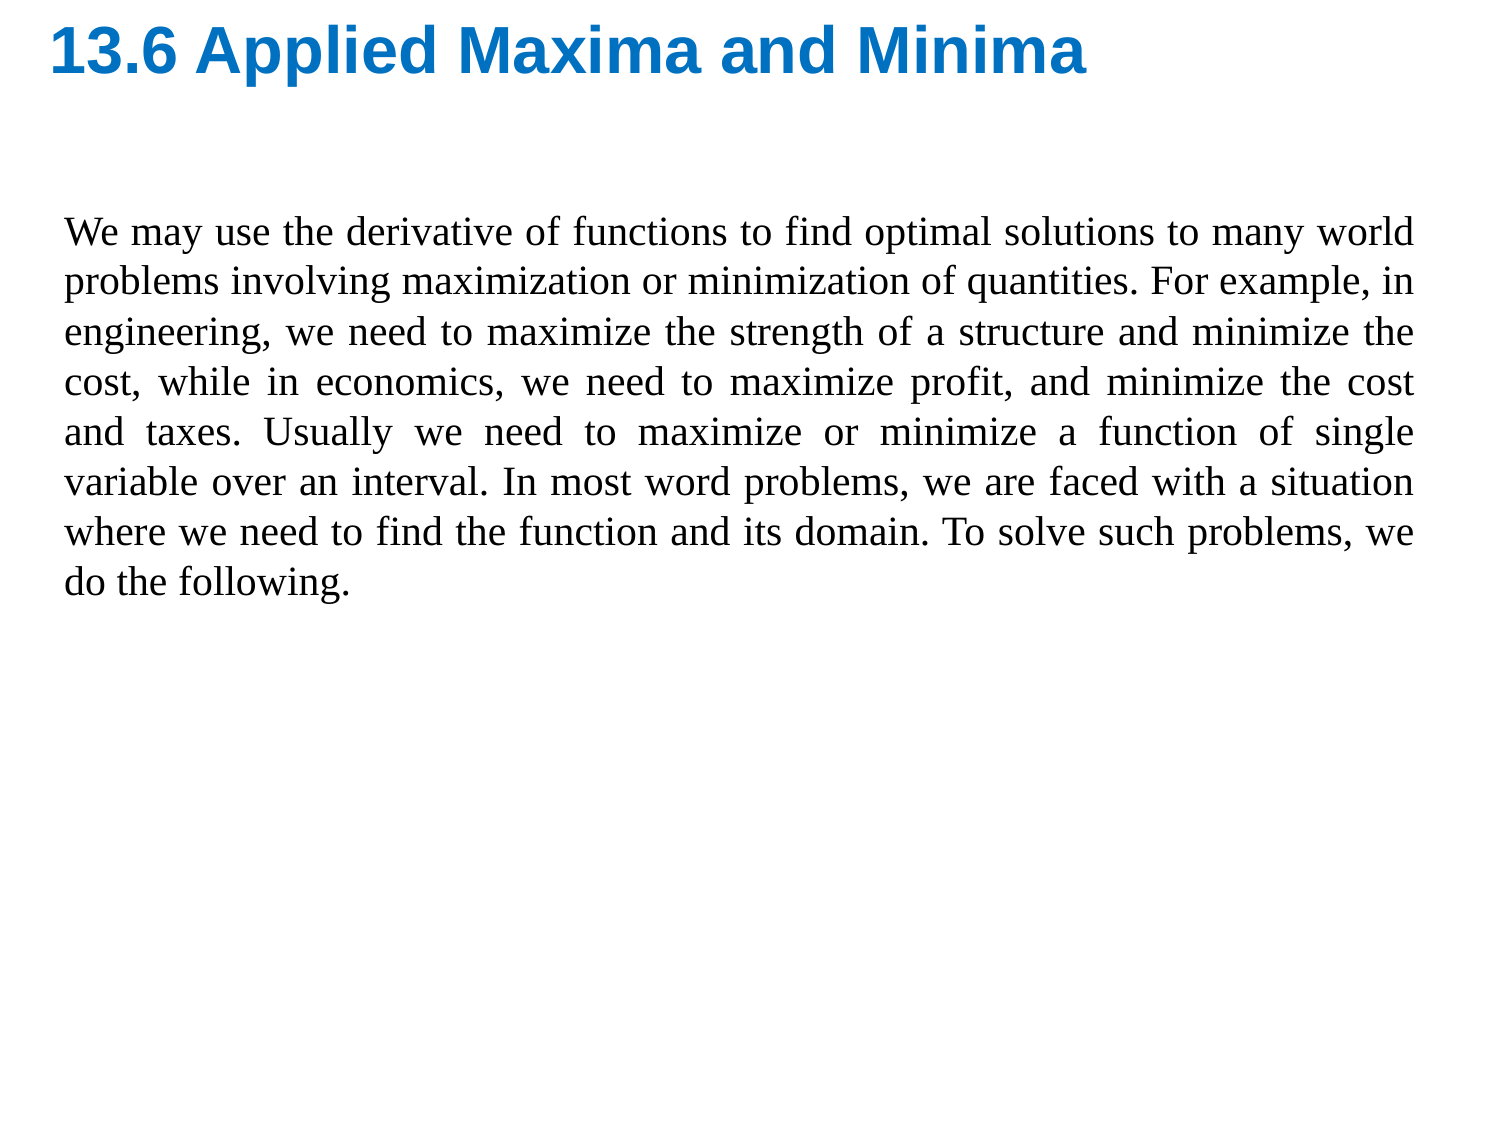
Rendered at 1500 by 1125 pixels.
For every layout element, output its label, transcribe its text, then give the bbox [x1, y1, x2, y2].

text_box We may use the derivative of functions to find optimal solutions to many world problems involving maximization or minimization of quantities. For example, in engineering, we need to maximize the strength of a structure and minimize the cost, while in economics, we need to maximize profit, and minimize the cost and taxes. Usually we need to maximize or minimize a function of single variable over an interval. In most word problems, we are faced with a situation where we need to find the function and its domain. To solve such problems, we do the following. [49, 196, 1431, 611]
title 13.6 Applied Maxima and Minima [49, 0, 1202, 138]
